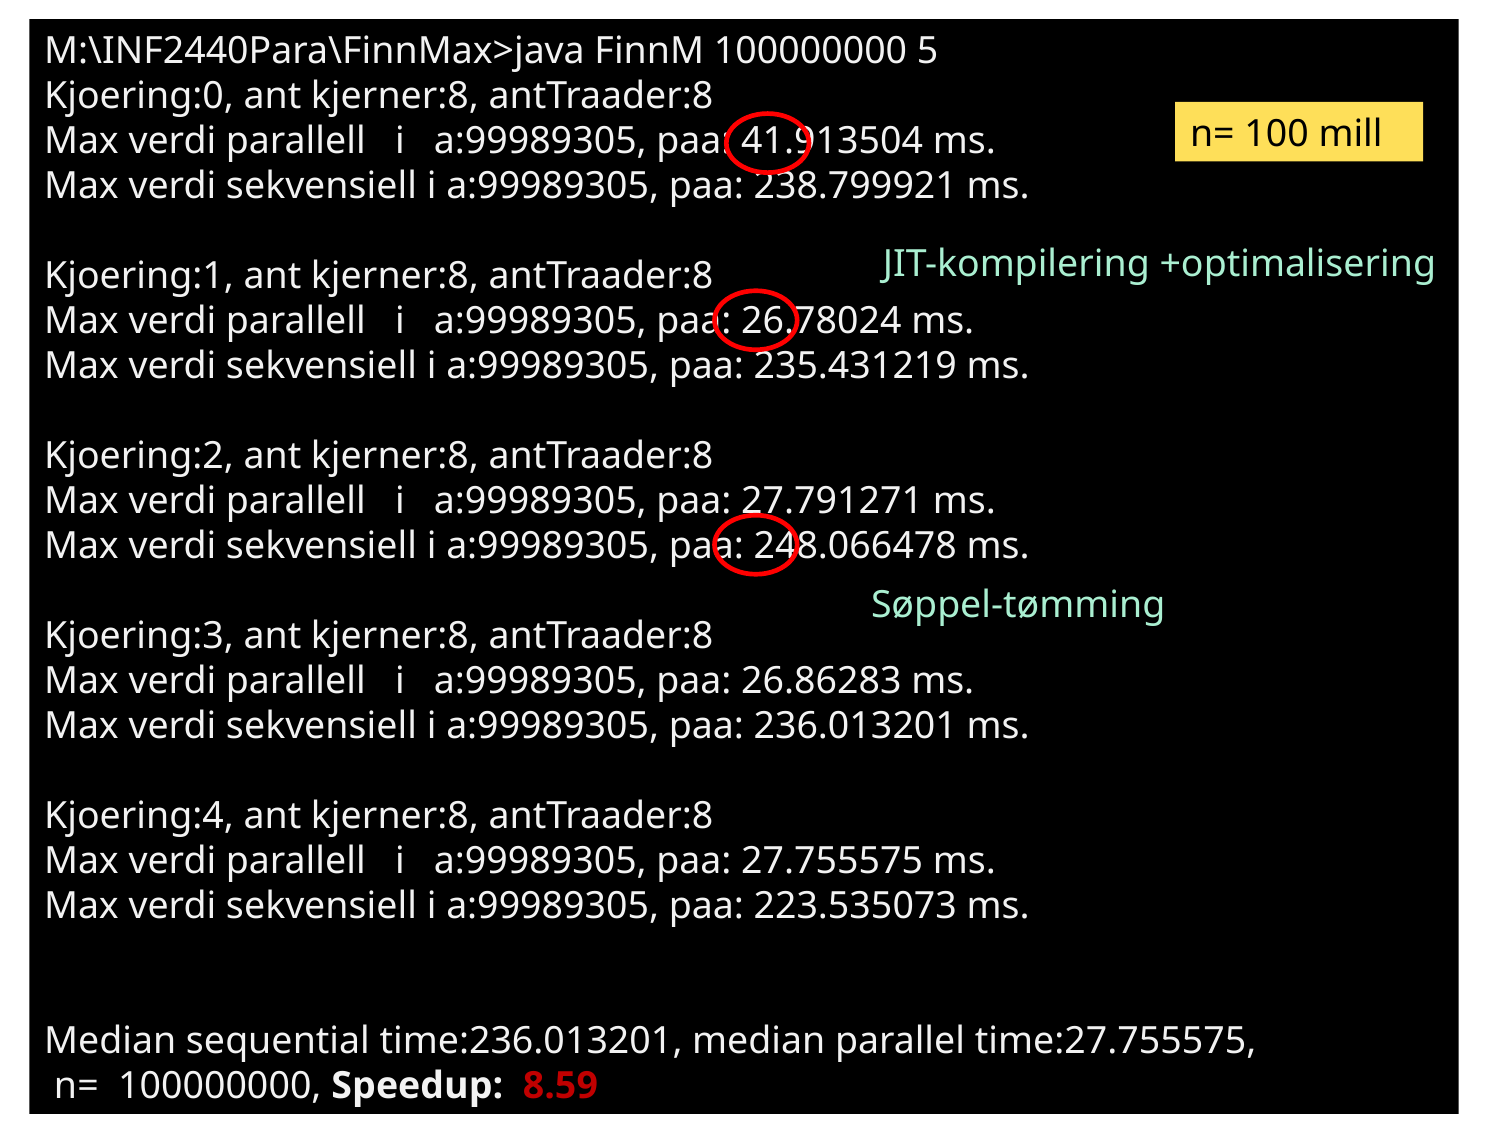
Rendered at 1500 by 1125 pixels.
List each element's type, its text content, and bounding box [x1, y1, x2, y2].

text_box [714, 290, 798, 350]
text_box n= 100 mill [1175, 101, 1424, 162]
text_box Søppel-tømming [856, 572, 1447, 633]
text_box [726, 113, 809, 173]
text_box JIT-kompilering +optimalisering [868, 231, 1459, 292]
slide_number 22 [1154, 1023, 1468, 1100]
text_box [714, 515, 798, 575]
text_box M:\INF2440Para\FinnMax>java FinnM 100000000 5 Kjoering:0, ant kjerner:8, antTraader:8 Max verdi parallell i a:99989305, paa: 41.913504 ms. Max verdi sekvensiell i a:99989305, paa: 238.799921 ms. Kjoering:1, ant kjerner:8, antTraader:8 Max verdi parallell i a:99989305, paa: 26.78024 ms. Max verdi sekvensiell i a:99989305, paa: 235.431219 ms. Kjoering:2, ant kjerner:8, antTraader:8 Max verdi parallell i a:99989305, paa: 27.791271 ms. Max verdi sekvensiell i a:99989305, paa: 248.066478 ms. Kjoering:3, ant kjerner:8, antTraader:8 Max verdi parallell i a:99989305, paa: 26.86283 ms. Max verdi sekvensiell i a:99989305, paa: 236.013201 ms. Kjoering:4, ant kjerner:8, antTraader:8 Max verdi parallell i a:99989305, paa: 27.755575 ms. Max verdi sekvensiell i a:99989305, paa: 223.535073 ms. Median sequential time:236.013201, median parallel time:27.755575, n= 100000000, Speedup: 8.59 [29, 19, 1459, 1114]
